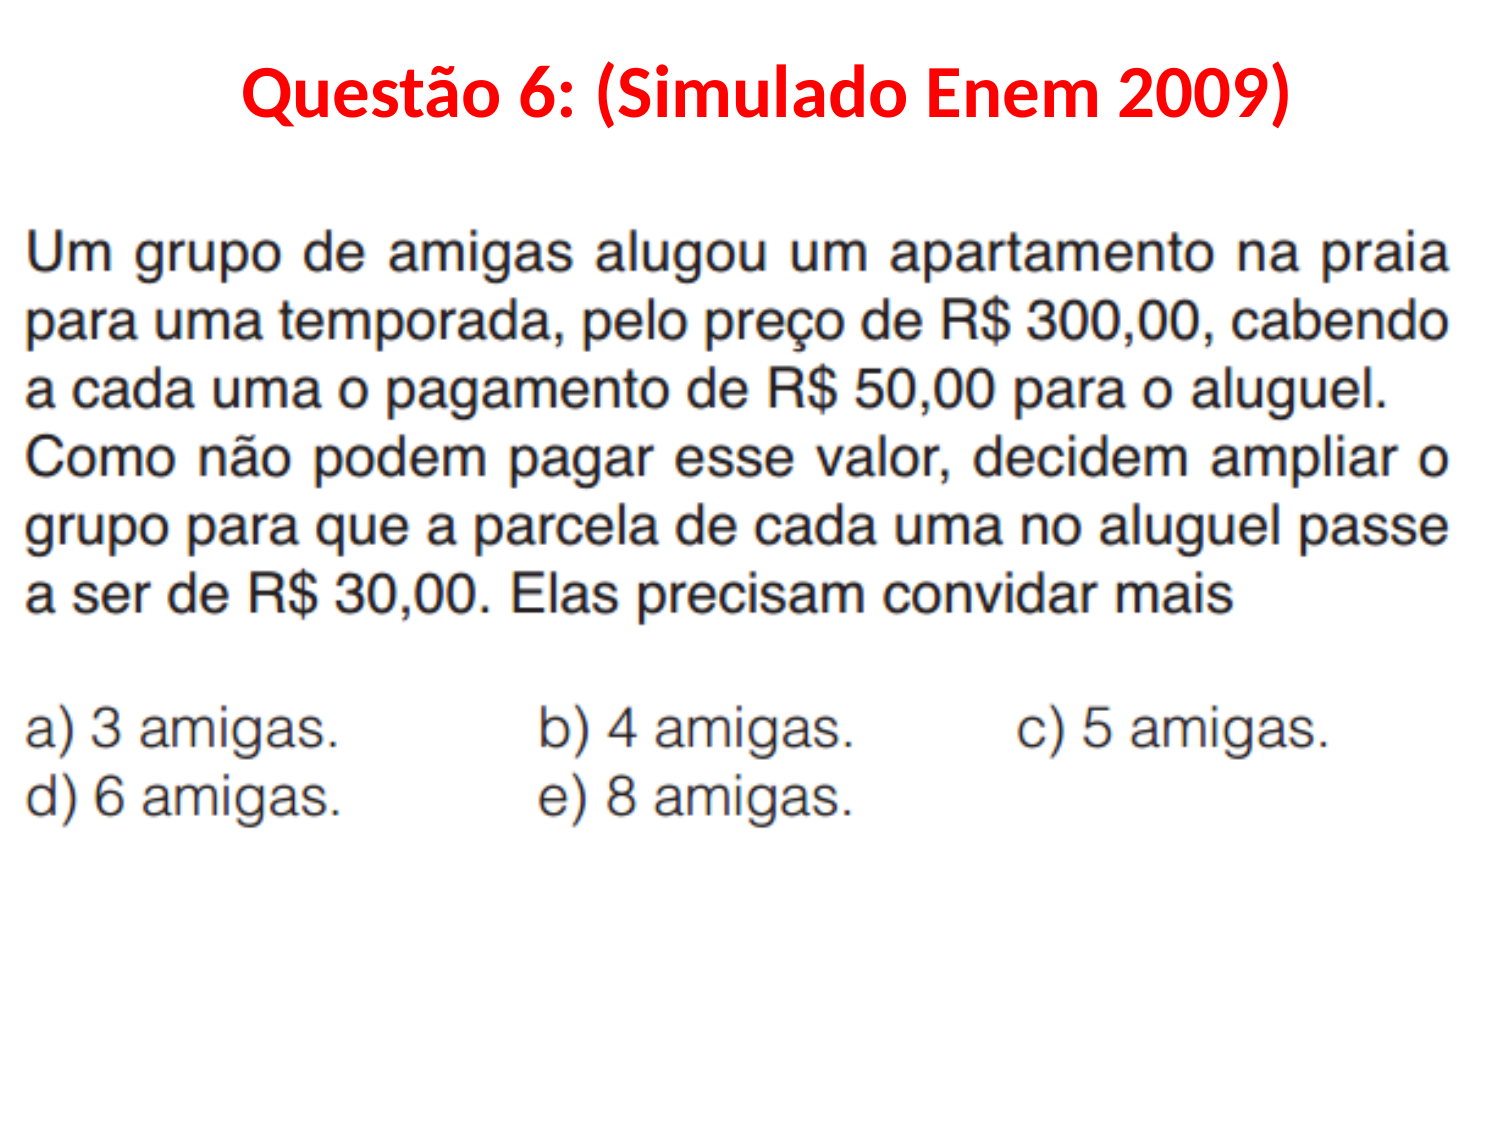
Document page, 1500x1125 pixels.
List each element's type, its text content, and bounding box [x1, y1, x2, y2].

picture [11, 187, 1477, 884]
text_box Questão 6: (Simulado Enem 2009) [152, 35, 1383, 140]
